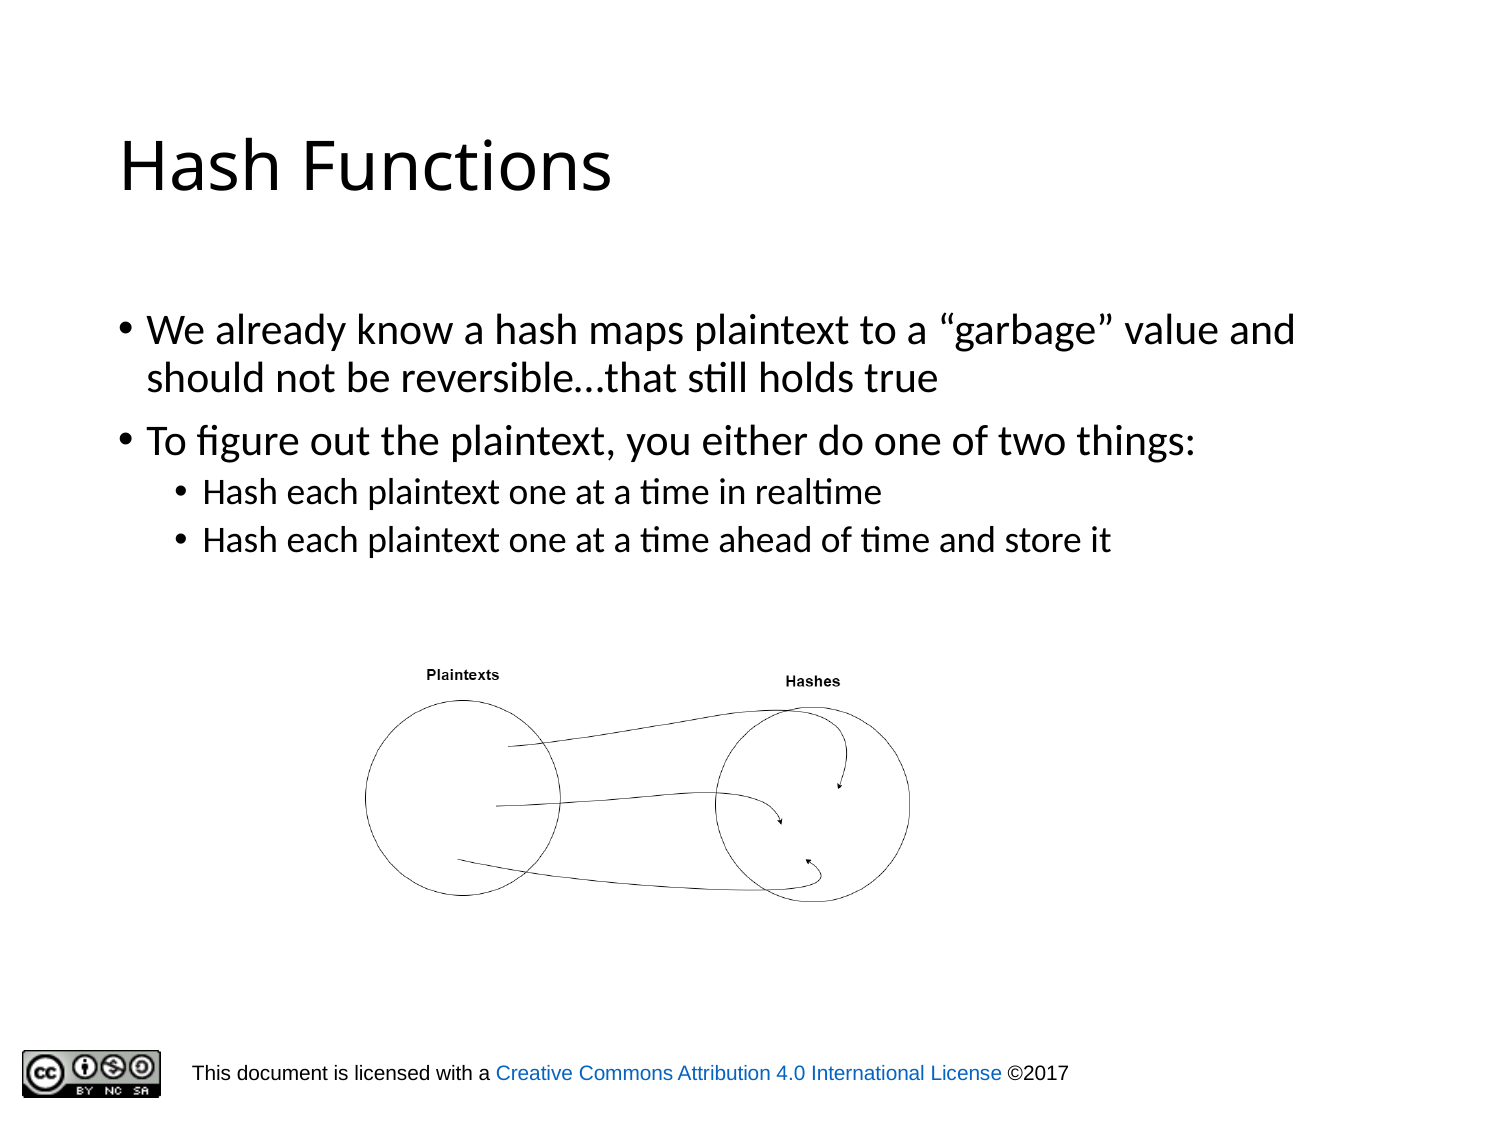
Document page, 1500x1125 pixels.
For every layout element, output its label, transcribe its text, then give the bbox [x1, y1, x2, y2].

list We already know a hash maps plaintext to a “garbage” value and should not be reversible…that still holds true To figure out the plaintext, you either do one of two things: Hash each plaintext one at a time in realtime Hash each plaintext one at a time ahead of time and store it [103, 299, 1397, 1014]
picture [22, 1050, 161, 1098]
title Hash Functions [103, 59, 1397, 278]
picture [365, 661, 910, 902]
